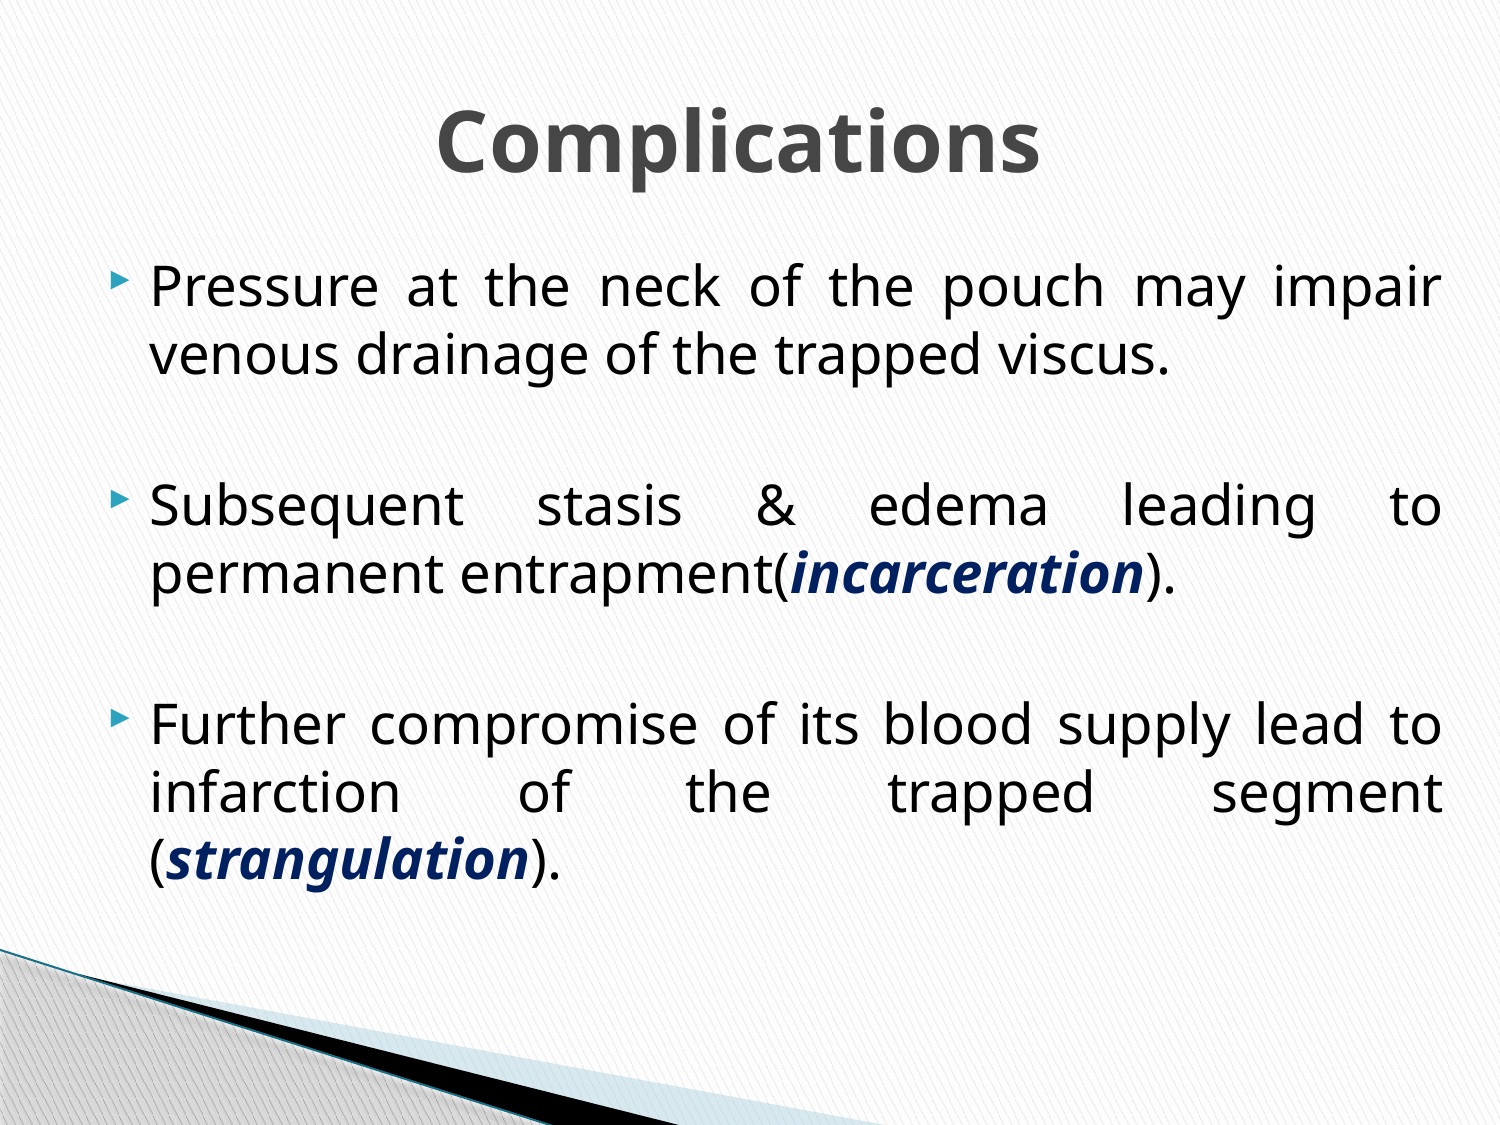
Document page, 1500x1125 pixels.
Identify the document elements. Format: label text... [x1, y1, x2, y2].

title Complications [75, 45, 1425, 233]
list Pressure at the neck of the pouch may impair venous drainage of the trapped viscus. Subsequent stasis & edema leading to permanent entrapment(incarceration). Further compromise of its blood supply lead to infarction of the trapped segment (strangulation). [75, 243, 1459, 986]
